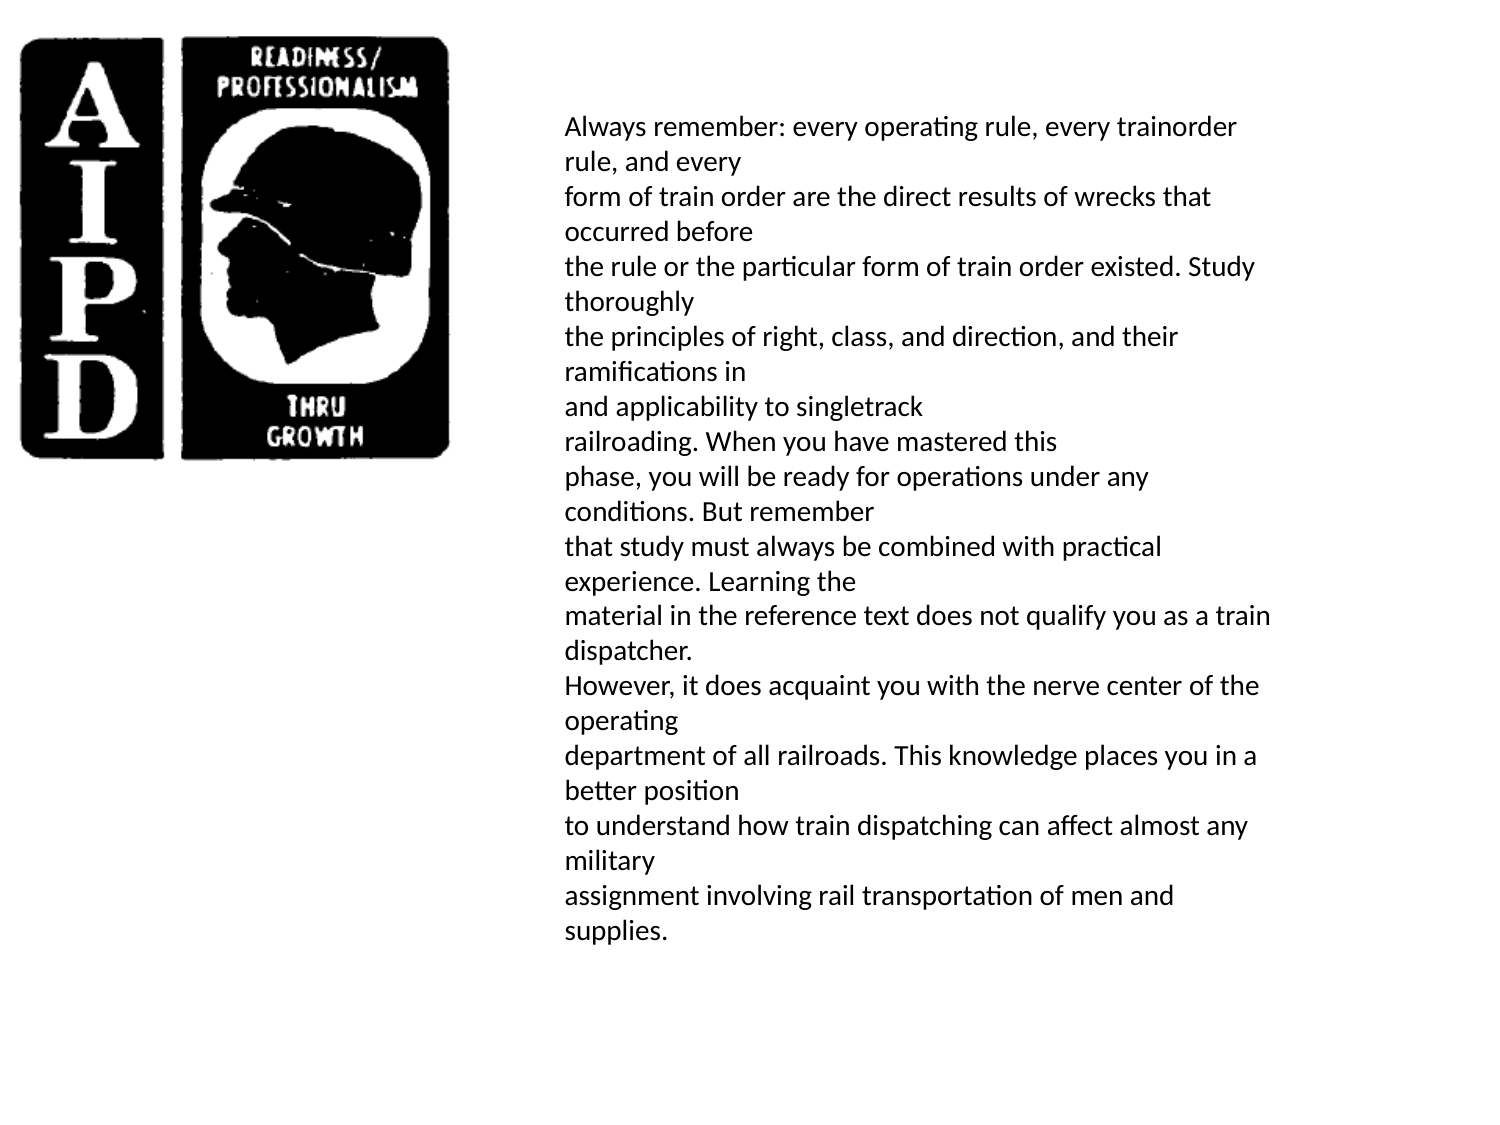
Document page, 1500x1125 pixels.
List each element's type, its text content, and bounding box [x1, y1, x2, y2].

picture [3, 0, 479, 515]
text_box Always remember: every operating rule, every trainorder rule, and every form of train order are the direct results of wrecks that occurred before the rule or the particular form of train order existed. Study thoroughly the principles of right, class, and direction, and their ramifications in and applicability to singletrack railroading. When you have mastered this phase, you will be ready for operations under any conditions. But remember that study must always be combined with practical experience. Learning the material in the reference text does not qualify you as a train dispatcher. However, it does acquaint you with the nerve center of the operating department of all railroads. This knowledge places you in a better position to understand how train dispatching can affect almost any military assignment involving rail transportation of men and supplies. [549, 99, 1300, 954]
